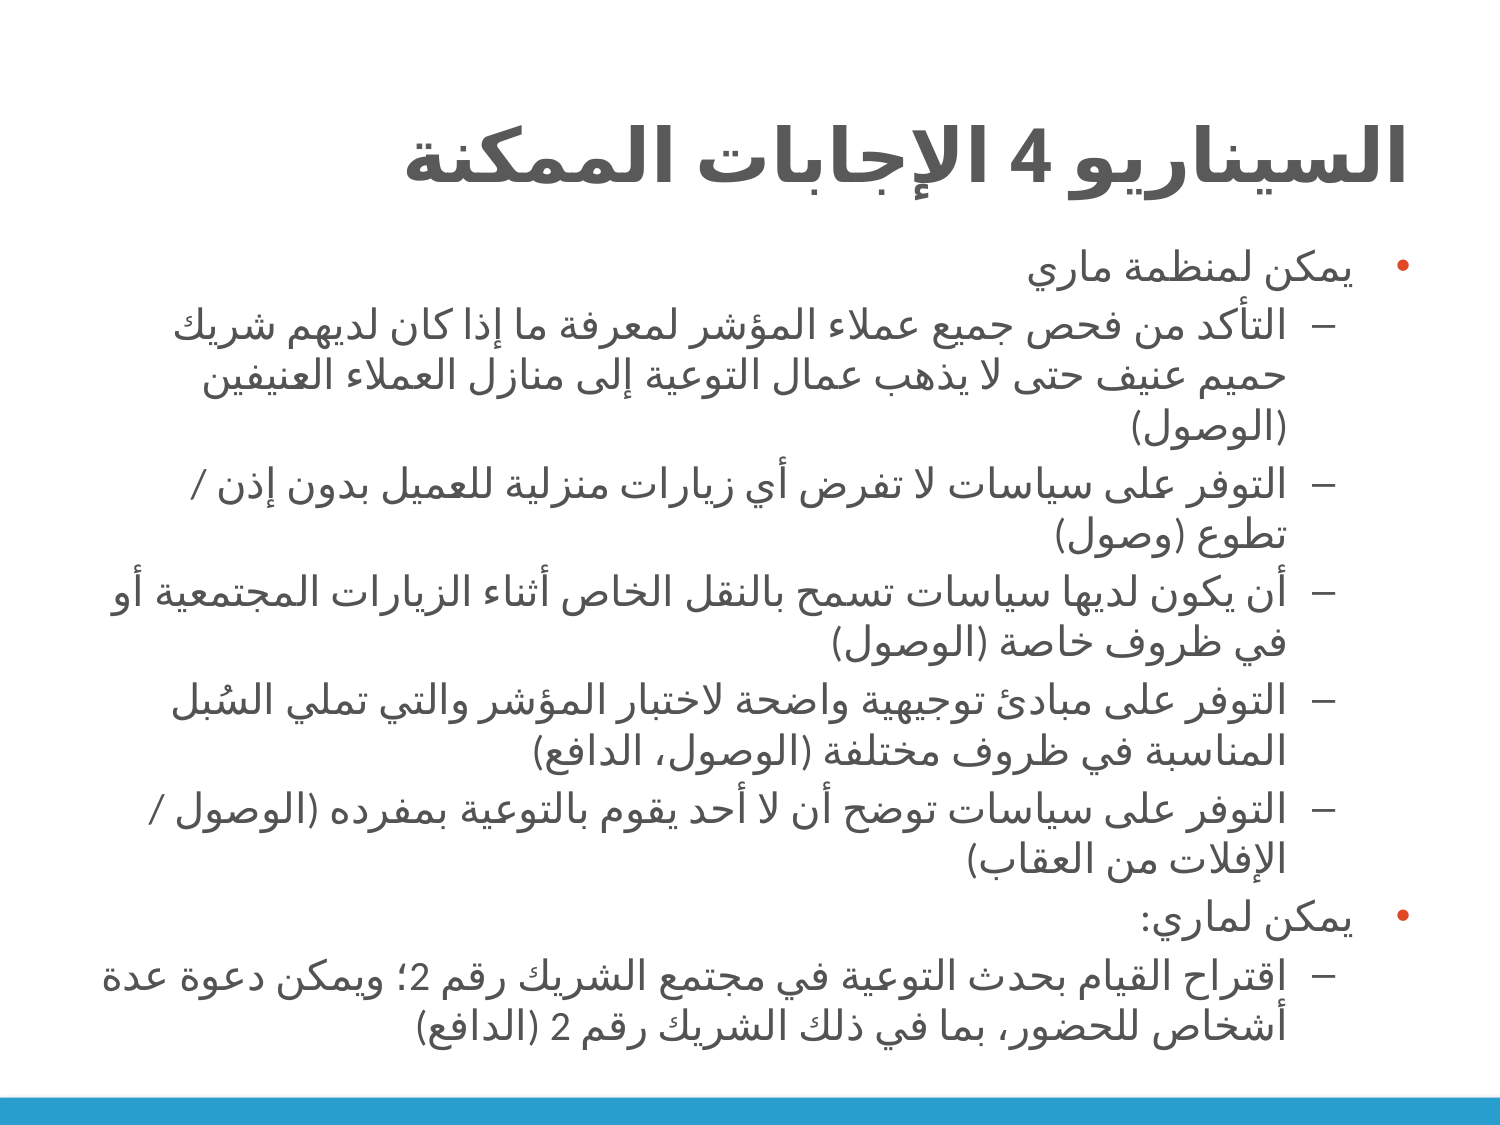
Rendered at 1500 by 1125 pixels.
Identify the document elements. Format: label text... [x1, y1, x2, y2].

title السيناريو 4 الإجابات الممكنة [76, 73, 1425, 232]
list يمكن لمنظمة ماري التأكد من فحص جميع عملاء المؤشر لمعرفة ما إذا كان لديهم شريك حميم عنيف حتى لا يذهب عمال التوعية إلى منازل العملاء العنيفين (الوصول) التوفر على سياسات لا تفرض أي زيارات منزلية للعميل بدون إذن / تطوع (وصول) أن يكون لديها سياسات تسمح بالنقل الخاص أثناء الزيارات المجتمعية أو في ظروف خاصة (الوصول) التوفر على مبادئ توجيهية واضحة لاختبار المؤشر والتي تملي السُبل المناسبة في ظروف مختلفة (الوصول، الدافع) التوفر على سياسات توضح أن لا أحد يقوم بالتوعية بمفرده (الوصول / الإفلات من العقاب) يمكن لماري: اقتراح القيام بحدث التوعية في مجتمع الشريك رقم 2؛ ويمكن دعوة عدة أشخاص للحضور، بما في ذلك الشريك رقم 2 (الدافع) [76, 232, 1425, 976]
